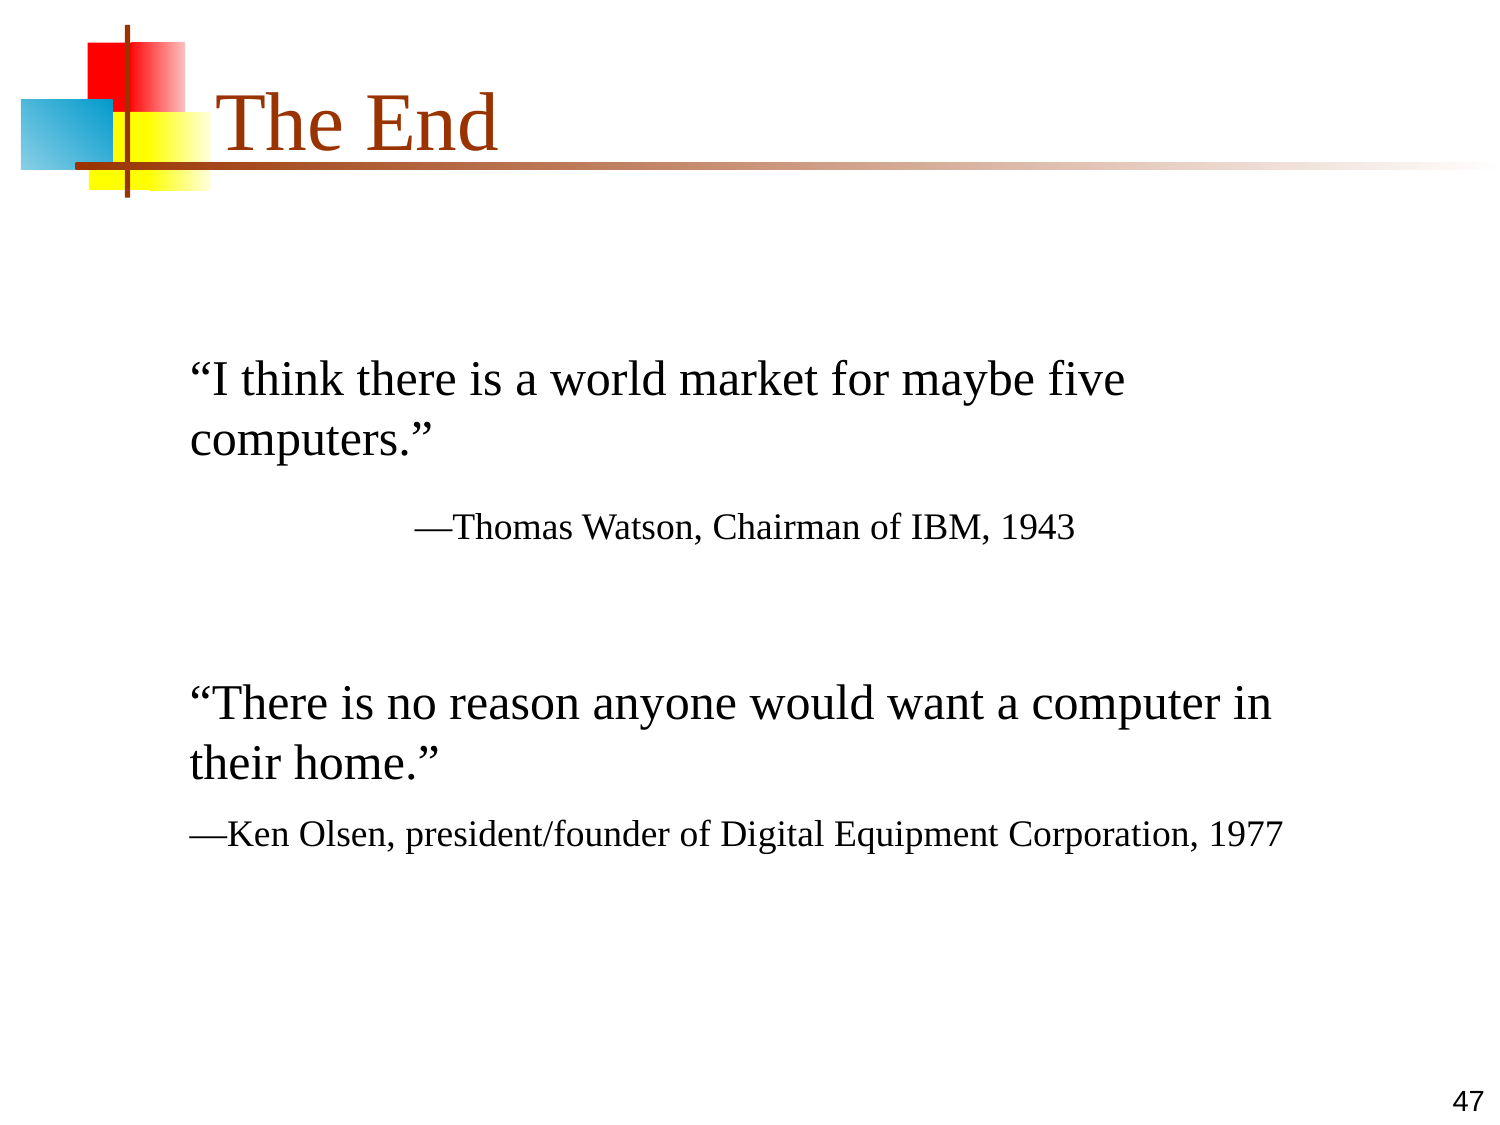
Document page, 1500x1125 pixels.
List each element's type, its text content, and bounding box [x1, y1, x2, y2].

text_box “I think there is a world market for maybe five computers.” —Thomas Watson, Chairman of IBM, 1943 [174, 337, 1338, 558]
title The End [200, 37, 1479, 175]
slide_number 47 [1187, 1049, 1500, 1125]
text_box “There is no reason anyone would want a computer in their home.” —Ken Olsen, president/founder of Digital Equipment Corporation, 1977 [174, 662, 1313, 861]
